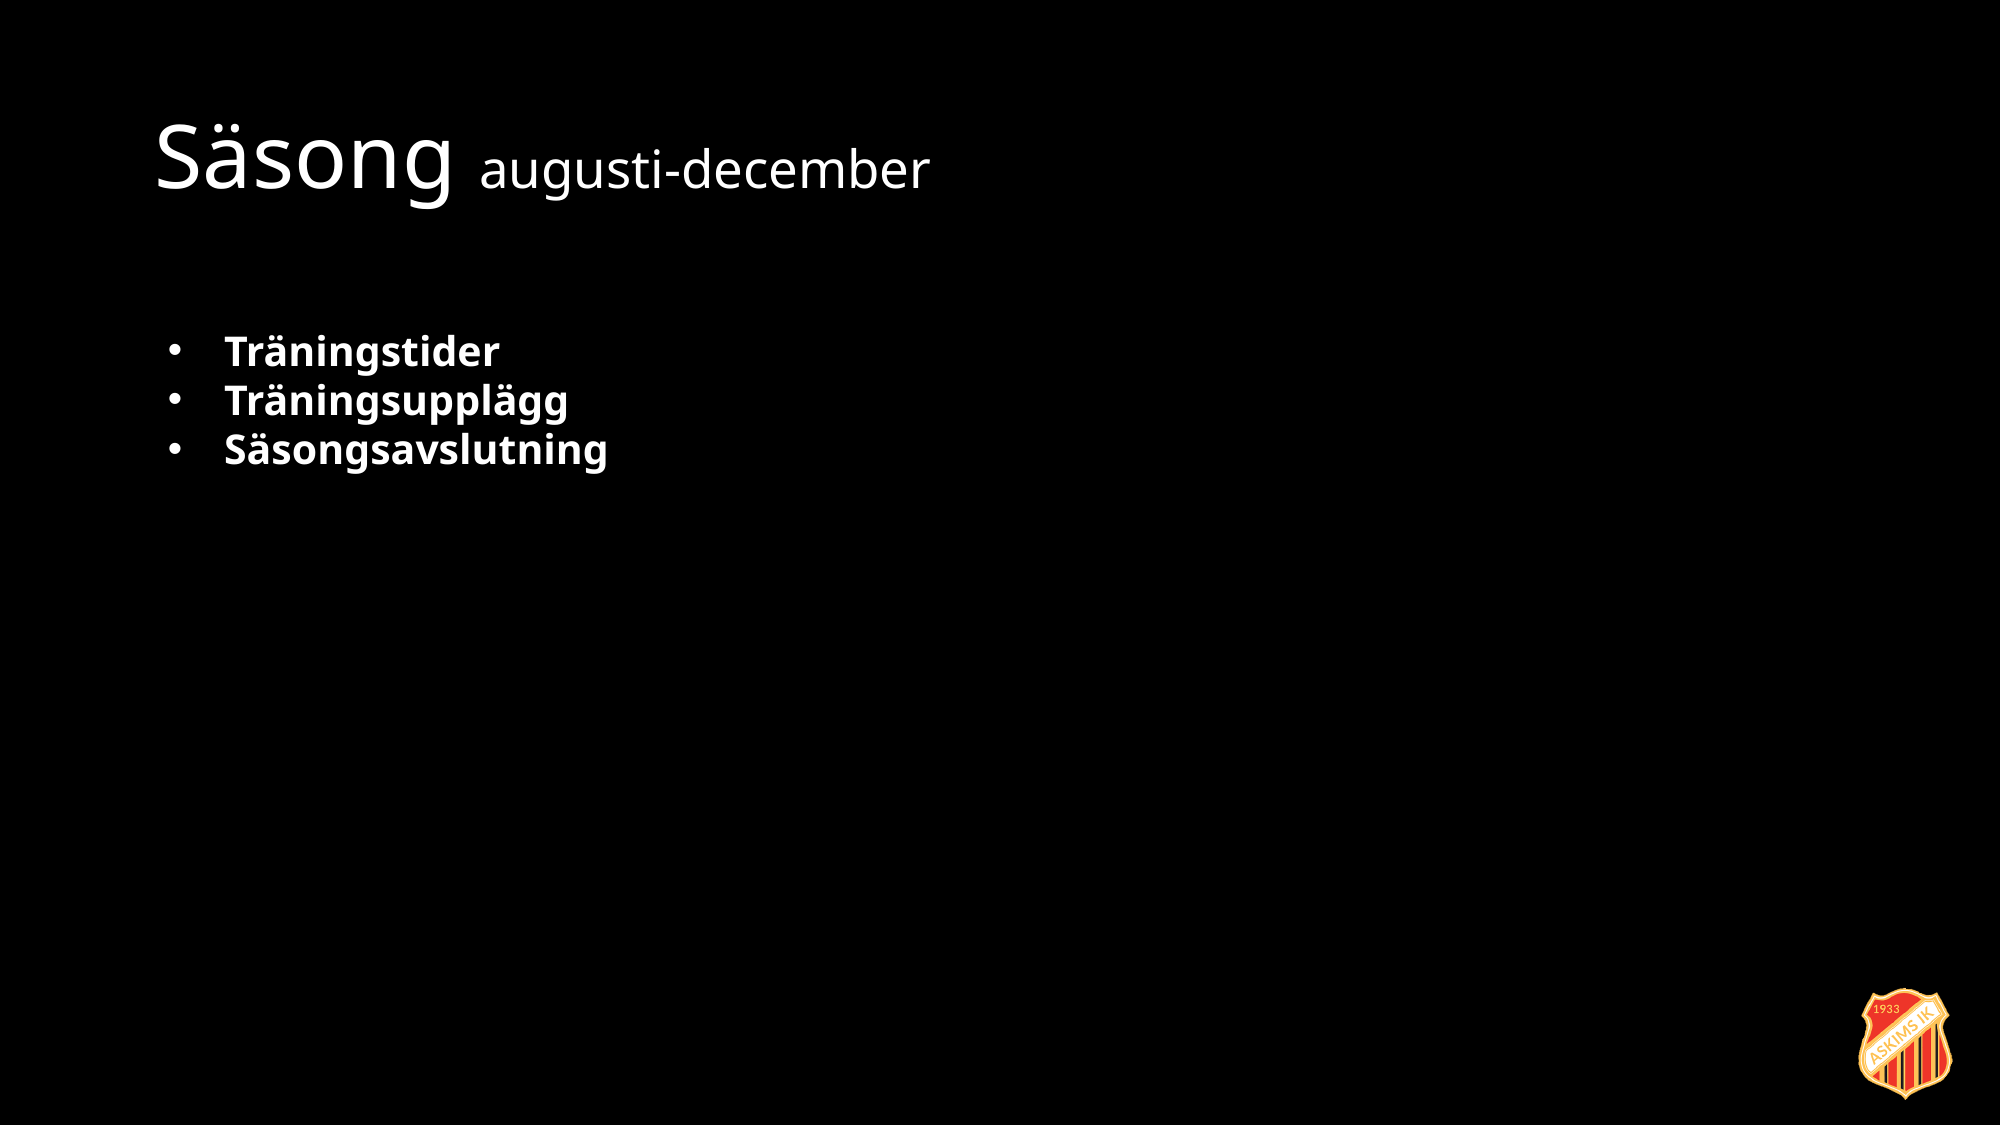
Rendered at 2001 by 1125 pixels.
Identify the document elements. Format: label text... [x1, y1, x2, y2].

picture [1846, 986, 1963, 1103]
title Säsong augusti-december [145, 28, 1854, 279]
text_box Träningstider Träningsupplägg Säsongsavslutning [162, 319, 906, 479]
